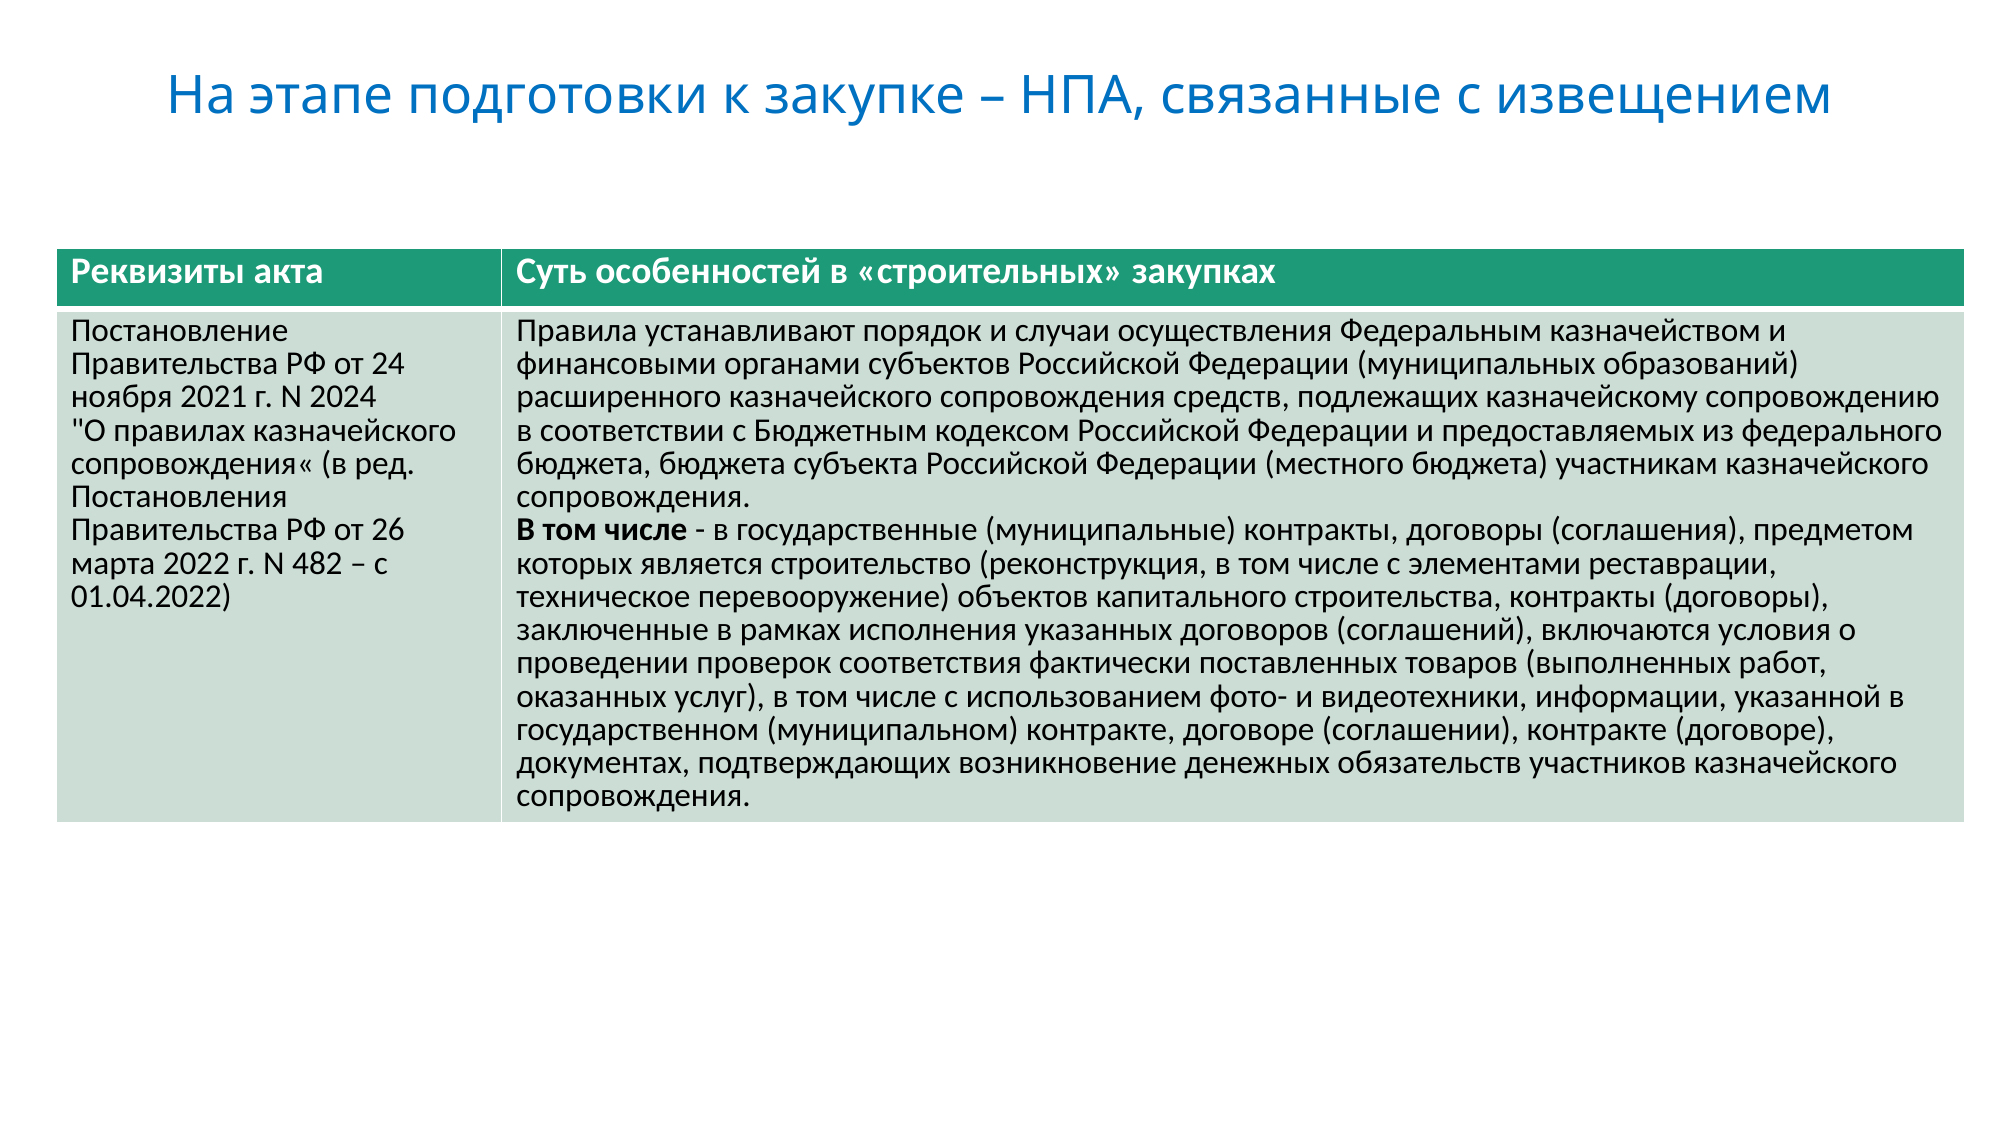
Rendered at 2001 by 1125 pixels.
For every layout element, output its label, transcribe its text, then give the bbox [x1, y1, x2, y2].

table_cell Постановление Правительства РФ от 24 ноября 2021 г. N 2024 "О правилах казначейского сопровождения« (в ред. Постановления Правительства РФ от 26 марта 2022 г. N 482 – с 01.04.2022) [57, 312, 501, 822]
table_cell Правила устанавливают порядок и случаи осуществления Федеральным казначейством и финансовыми органами субъектов Российской Федерации (муниципальных образований) расширенного казначейского сопровождения средств, подлежащих казначейскому сопровождению в соответствии с Бюджетным кодексом Российской Федерации и предоставляемых из федерального бюджета, бюджета субъекта Российской Федерации (местного бюджета) участникам казначейского сопровождения. В том числе - в государственные (муниципальные) контракты, договоры (соглашения), предметом которых является строительство (реконструкция, в том числе с элементами реставрации, техническое перевооружение) объектов капитального строительства, контракты (договоры), заключенные в рамках исполнения указанных договоров (соглашений), включаются условия о проведении проверок соответствия фактически поставленных товаров (выполненных работ, оказанных услуг), в том числе с использованием фото- и видеотехники, информации, указанной в государственном (муниципальном) контракте, договоре (соглашении), контракте (договоре), документах, подтверждающих возникновение денежных обязательств участников казначейского сопровождения. [502, 312, 1964, 822]
table_header Суть особенностей в «строительных» закупках [502, 249, 1964, 306]
title На этапе подготовки к закупке – НПА, связанные с извещением [137, 59, 1863, 134]
table_header Реквизиты акта [57, 249, 501, 306]
